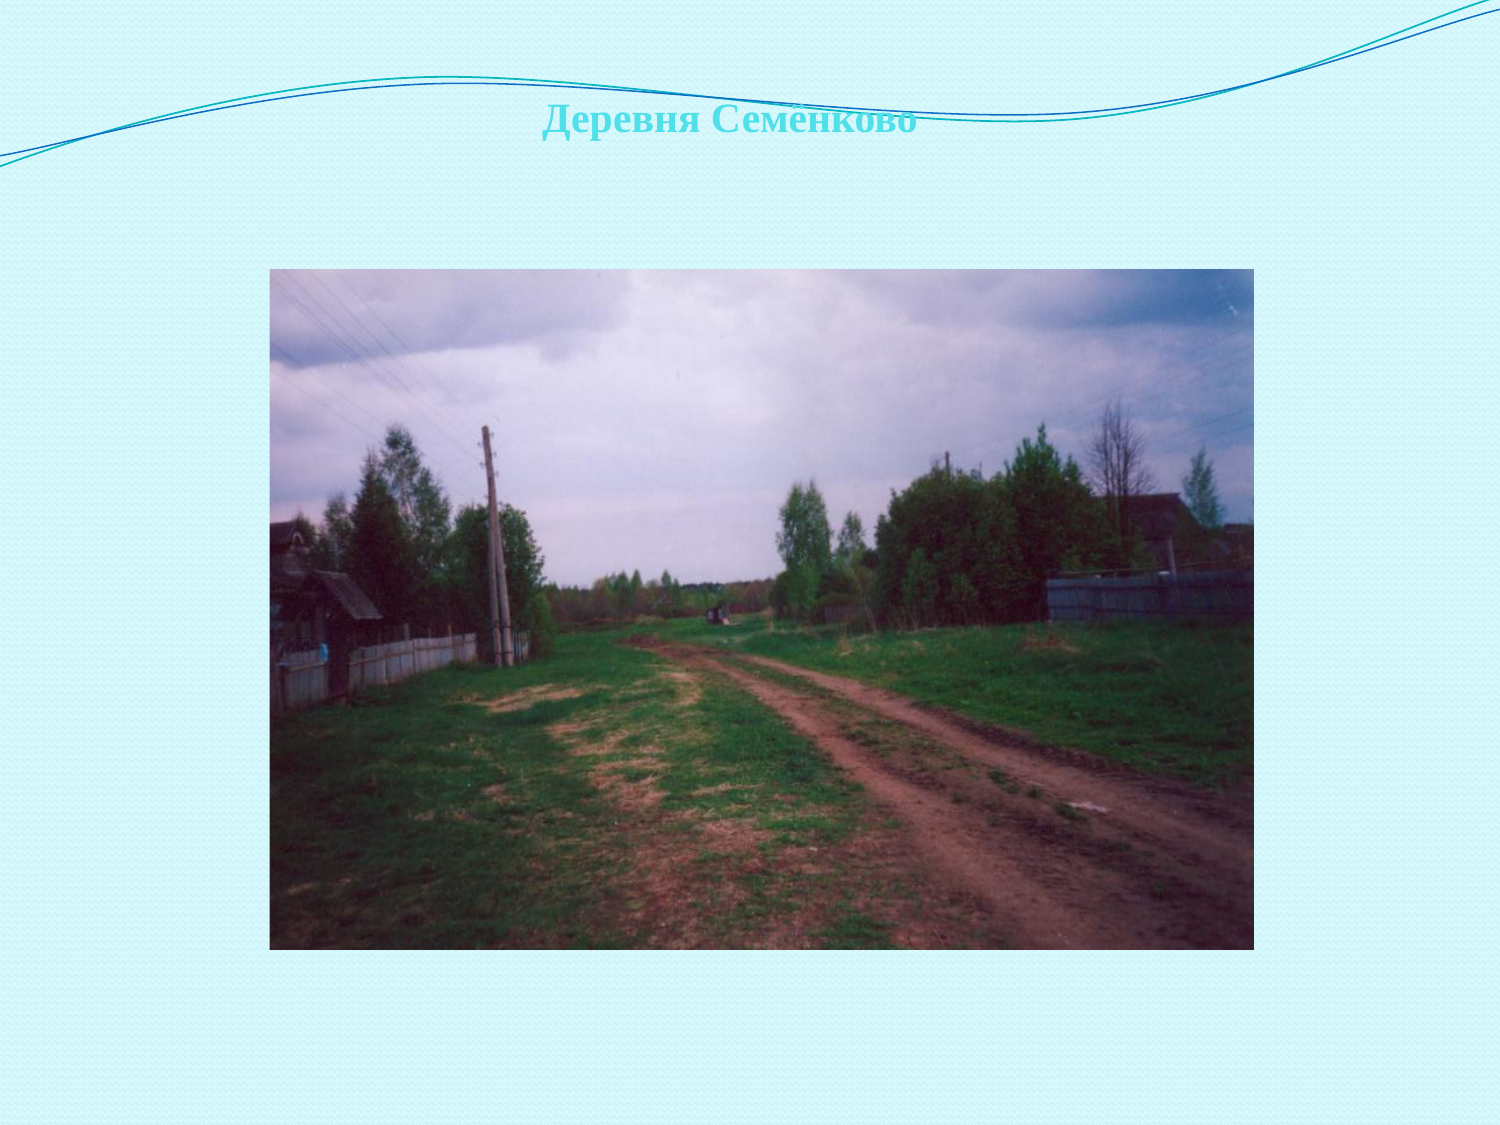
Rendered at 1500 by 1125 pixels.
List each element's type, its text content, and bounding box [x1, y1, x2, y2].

title Деревня Семёнково [87, 82, 1376, 141]
picture [269, 269, 1255, 950]
